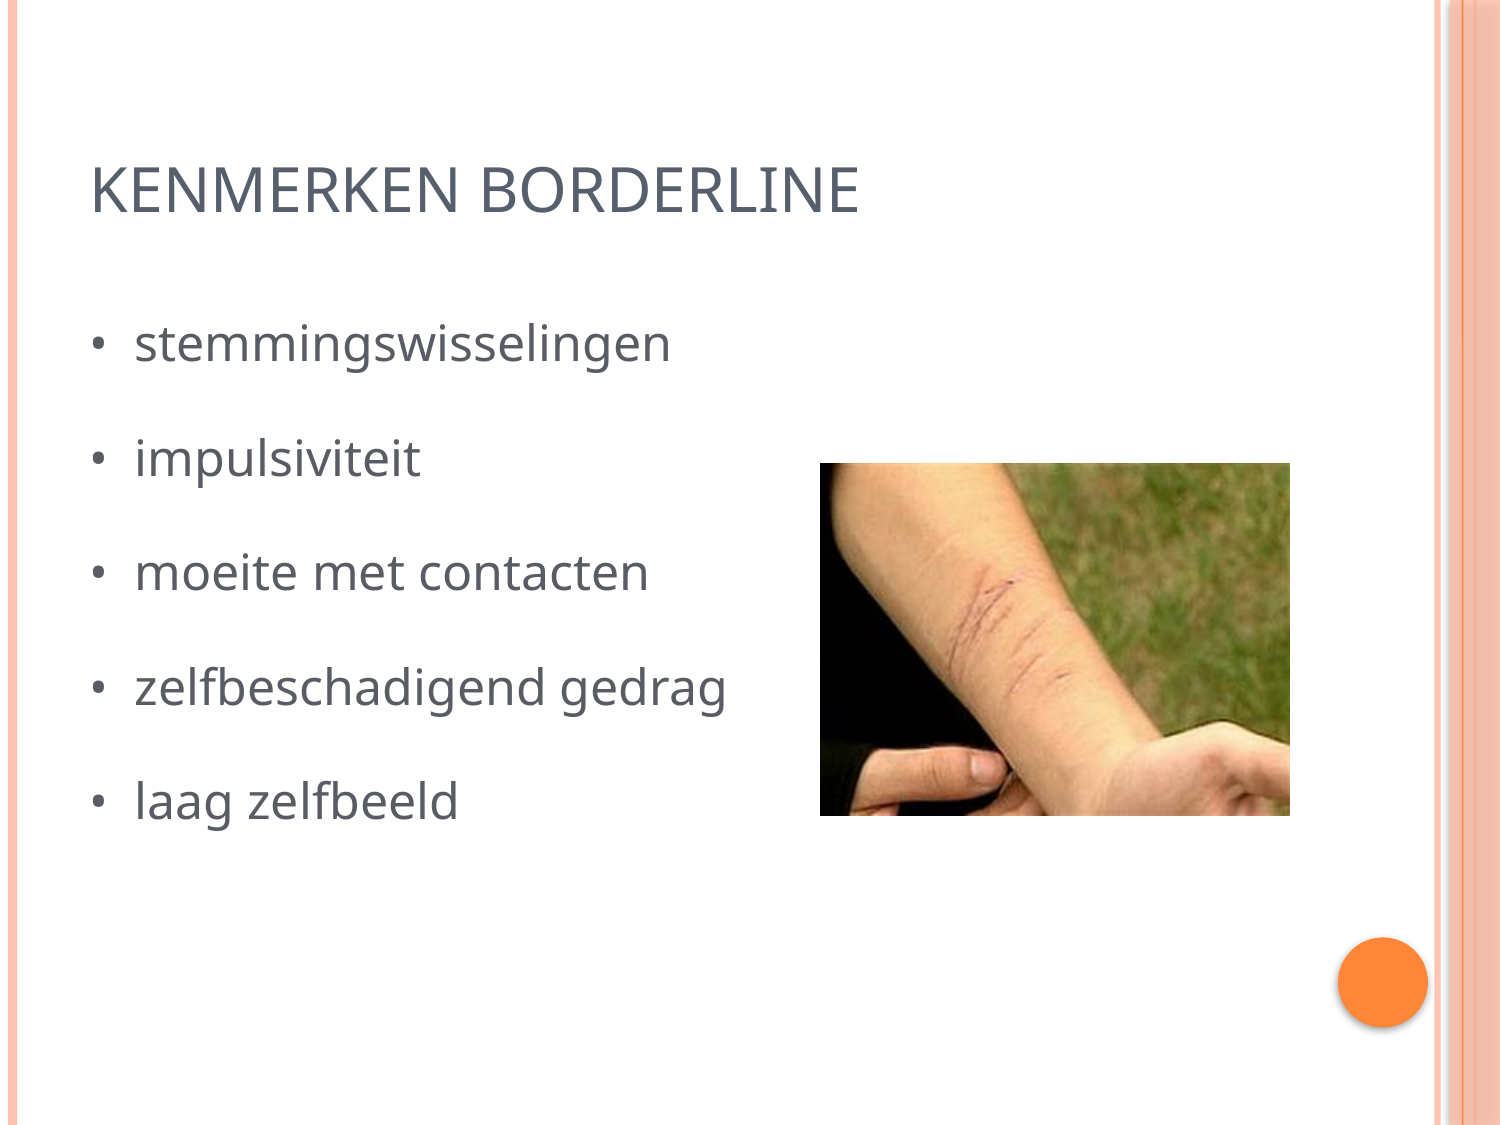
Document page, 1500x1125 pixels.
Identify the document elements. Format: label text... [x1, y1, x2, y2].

title Kenmerken borderline [75, 45, 1300, 233]
picture [820, 463, 1291, 817]
list • stemmingswisselingen • impulsiviteit • moeite met contacten • zelfbeschadigend gedrag • laag zelfbeeld [75, 262, 1300, 1062]
